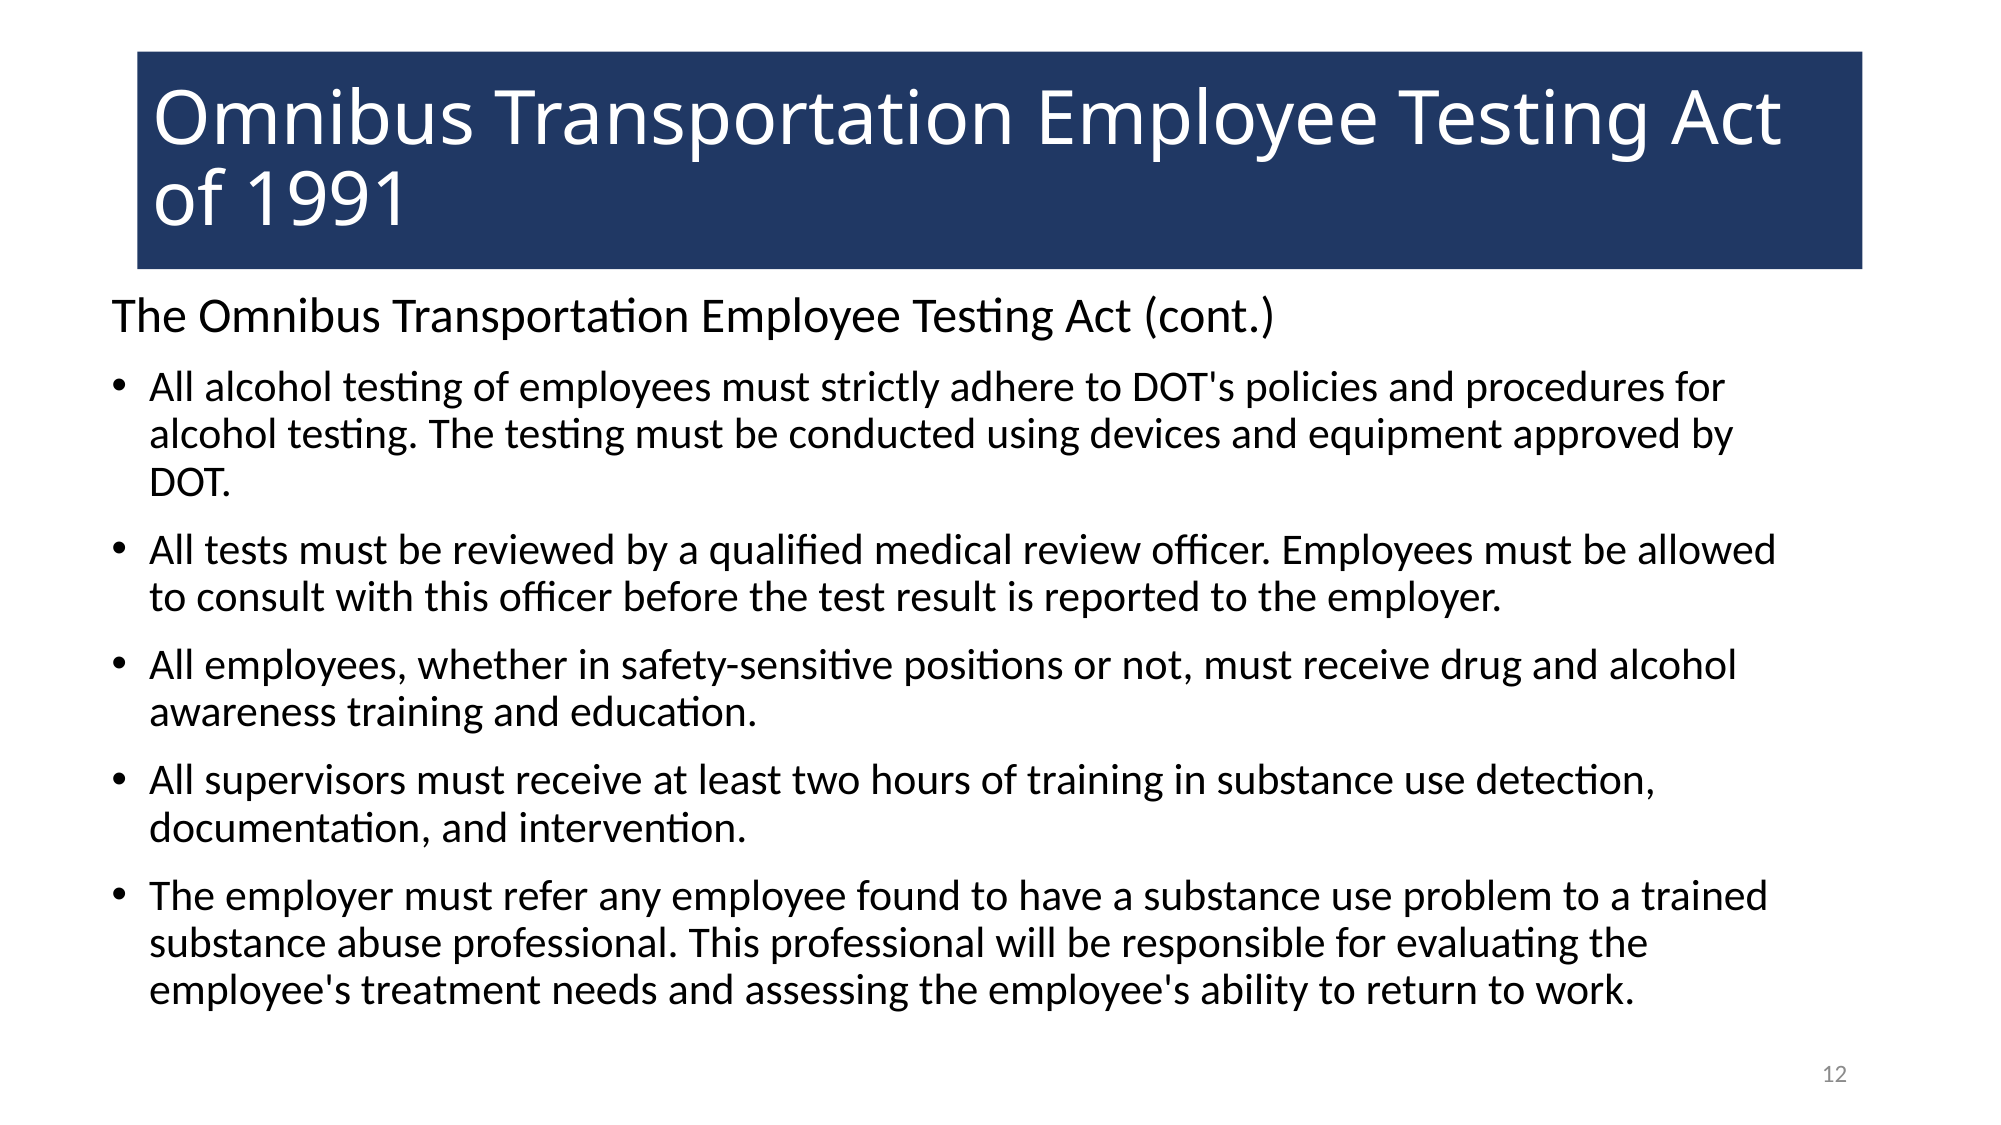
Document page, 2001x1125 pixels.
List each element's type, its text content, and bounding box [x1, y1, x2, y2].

slide_number 12 [1412, 1042, 1863, 1103]
title Omnibus Transportation Employee Testing Act of 1991 [137, 51, 1863, 270]
list The Omnibus Transportation Employee Testing Act (cont.) All alcohol testing of employees must strictly adhere to DOT's policies and procedures for alcohol testing. The testing must be conducted using devices and equipment approved by DOT. All tests must be reviewed by a qualified medical review officer. Employees must be allowed to consult with this officer before the test result is reported to the employer. All employees, whether in safety-sensitive positions or not, must receive drug and alcohol awareness training and education. All supervisors must receive at least two hours of training in substance use detection, documentation, and intervention. The employer must refer any employee found to have a substance use problem to a trained substance abuse professional. This professional will be responsible for evaluating the employee's treatment needs and assessing the employee's ability to return to work. [96, 281, 1822, 1073]
